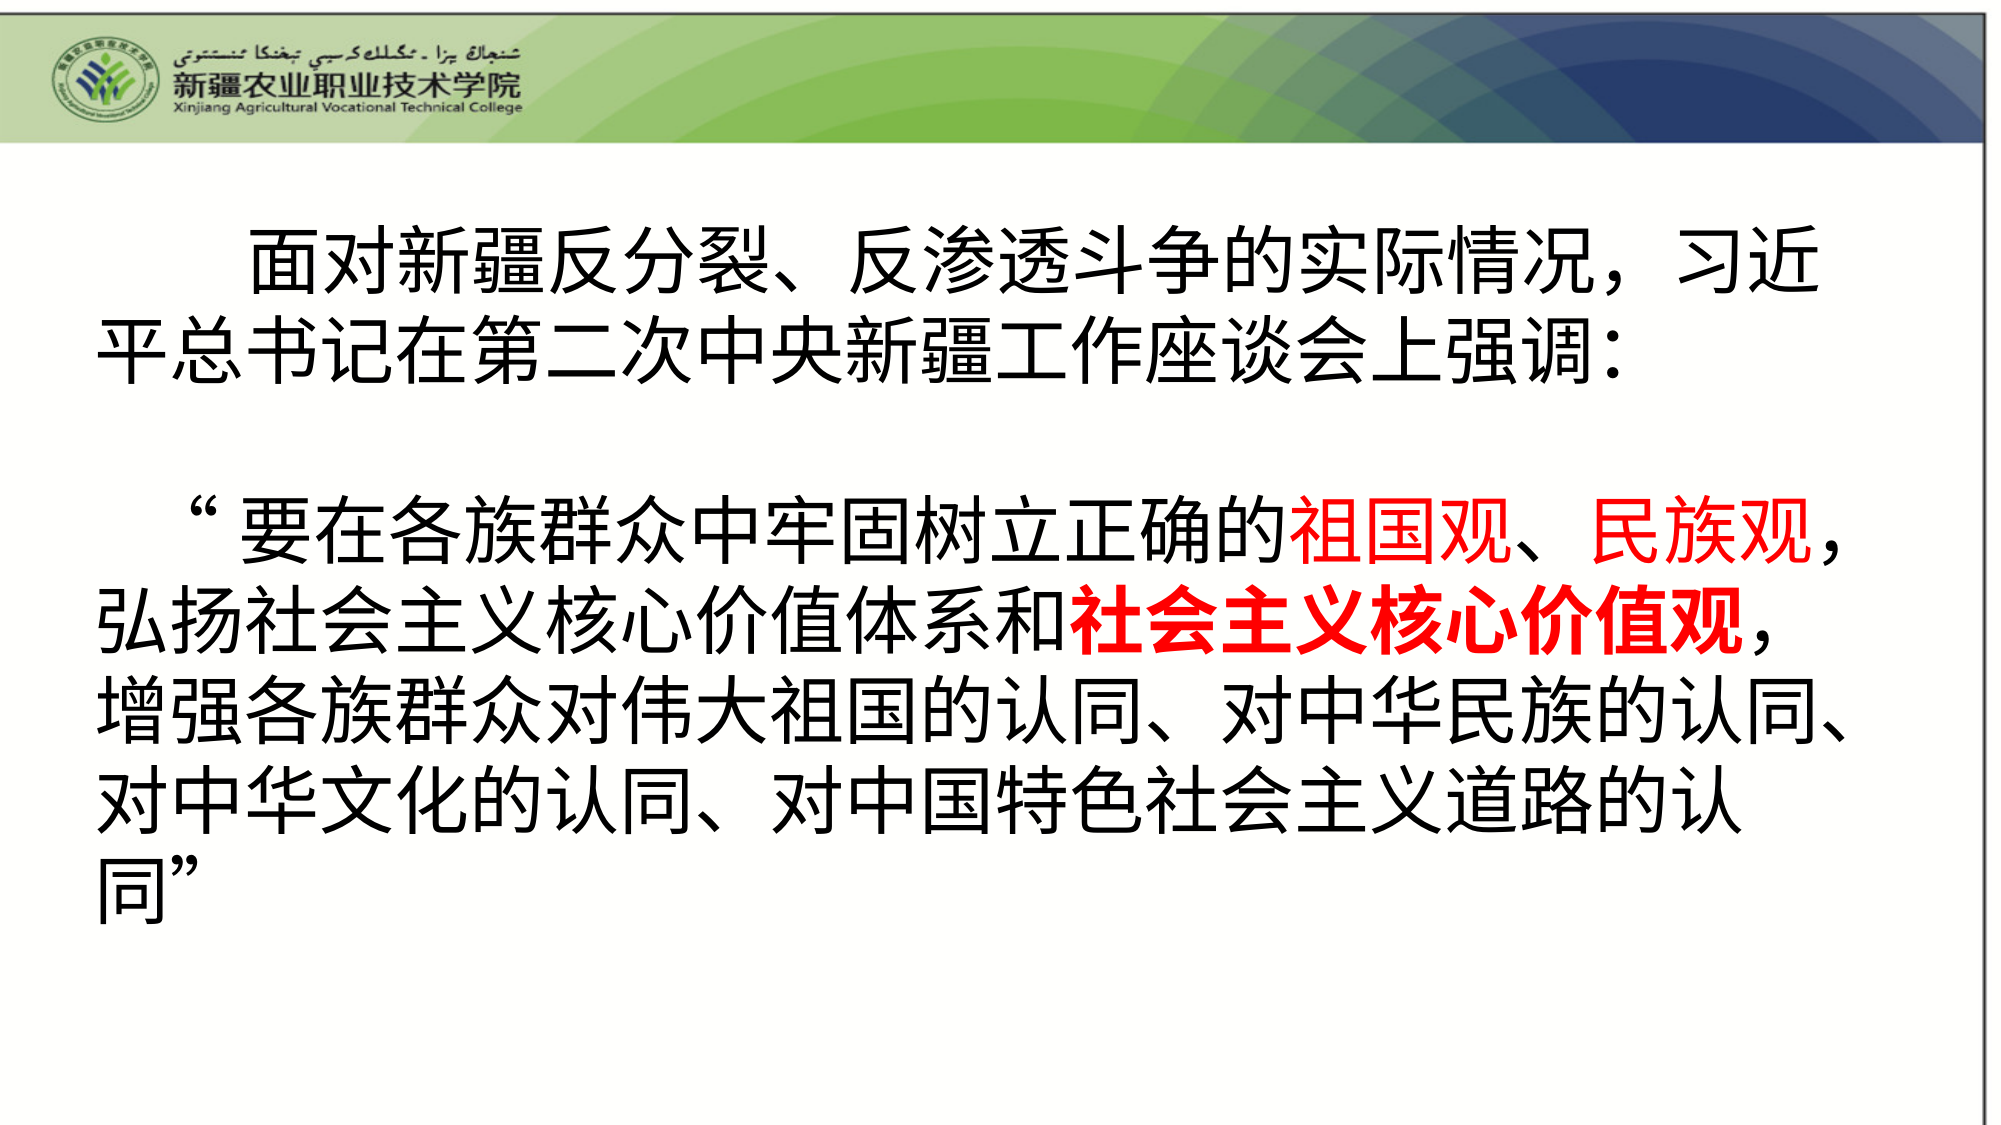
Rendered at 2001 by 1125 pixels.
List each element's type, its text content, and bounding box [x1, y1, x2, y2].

picture [0, 0, 2001, 1125]
text_box 面对新疆反分裂、反渗透斗争的实际情况，习近平总书记在第二次中央新疆工作座谈会上强调： “要在各族群众中牢固树立正确的祖国观、民族观，弘扬社会主义核心价值体系和社会主义核心价值观，增强各族群众对伟大祖国的认同、对中华民族的认同、对中华文化的认同、对中国特色社会主义道路的认同” [80, 206, 1890, 942]
